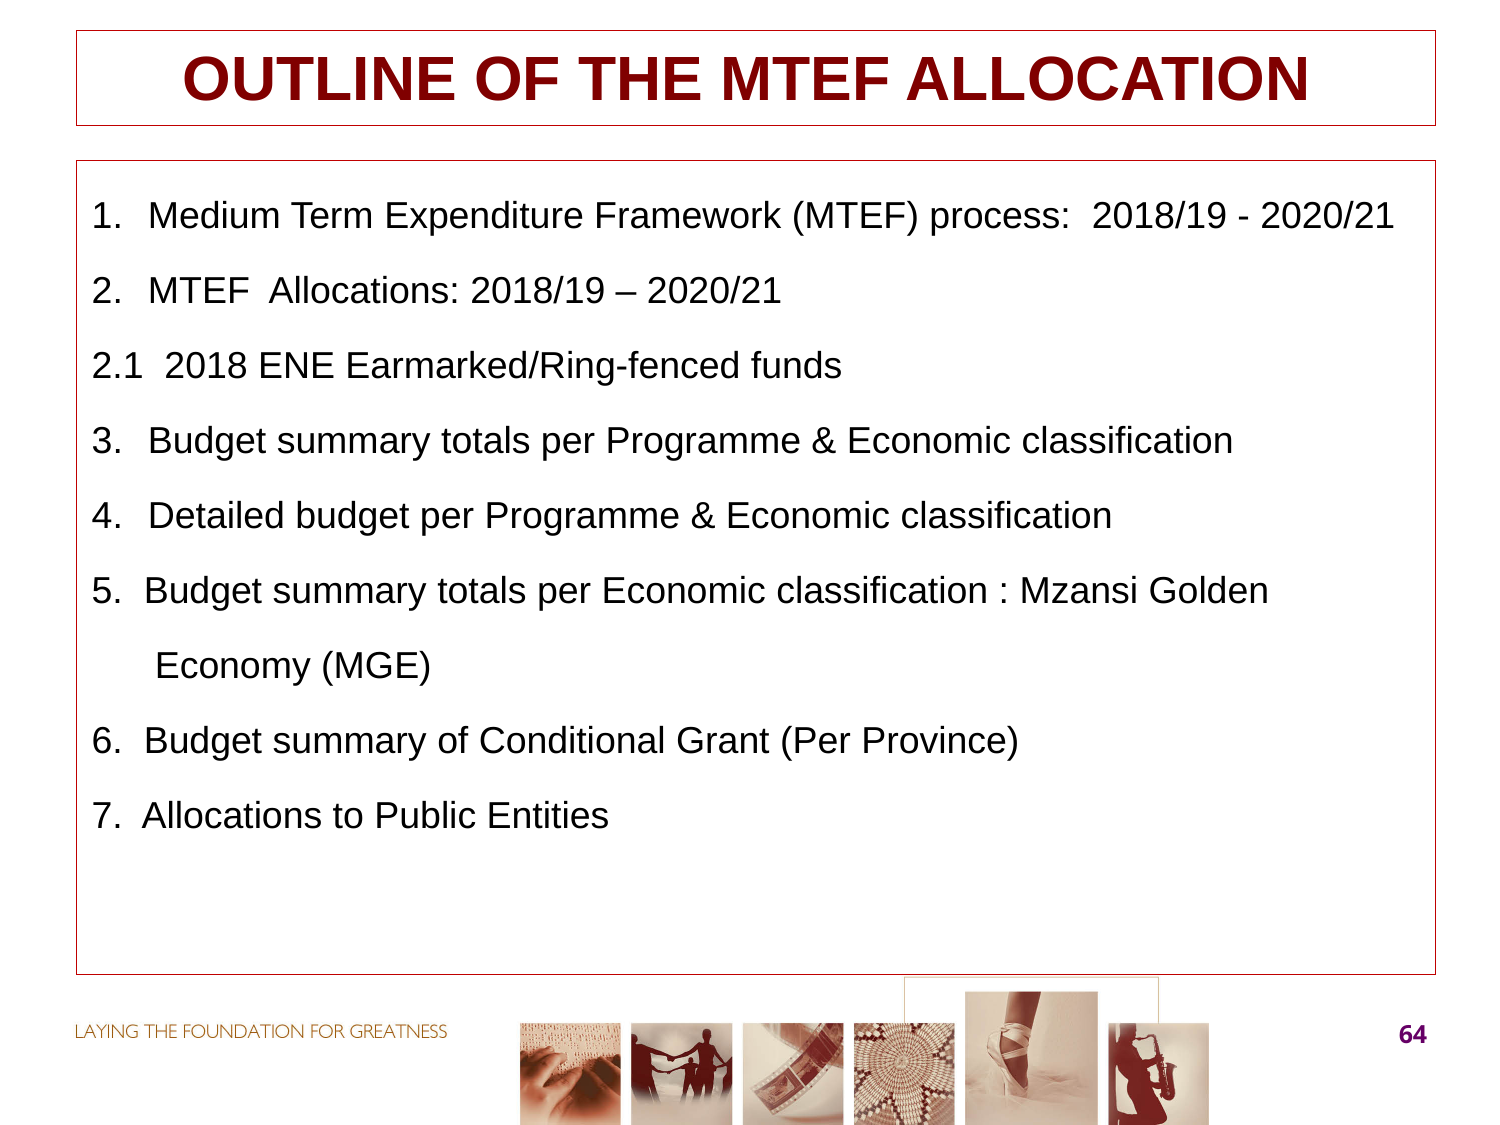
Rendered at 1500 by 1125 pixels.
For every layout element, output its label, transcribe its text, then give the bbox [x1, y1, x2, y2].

picture [12, 941, 1253, 1125]
title OUTLINE OF THE MTEF ALLOCATION [76, 30, 1436, 126]
text_box 64 [1342, 1011, 1443, 1093]
list Medium Term Expenditure Framework (MTEF) process: 2018/19 - 2020/21 MTEF Allocations: 2018/19 – 2020/21 2.1 2018 ENE Earmarked/Ring-fenced funds Budget summary totals per Programme & Economic classification Detailed budget per Programme & Economic classification 5. Budget summary totals per Economic classification : Mzansi Golden Economy (MGE) 6. Budget summary of Conditional Grant (Per Province) 7. Allocations to Public Entities [76, 160, 1436, 975]
